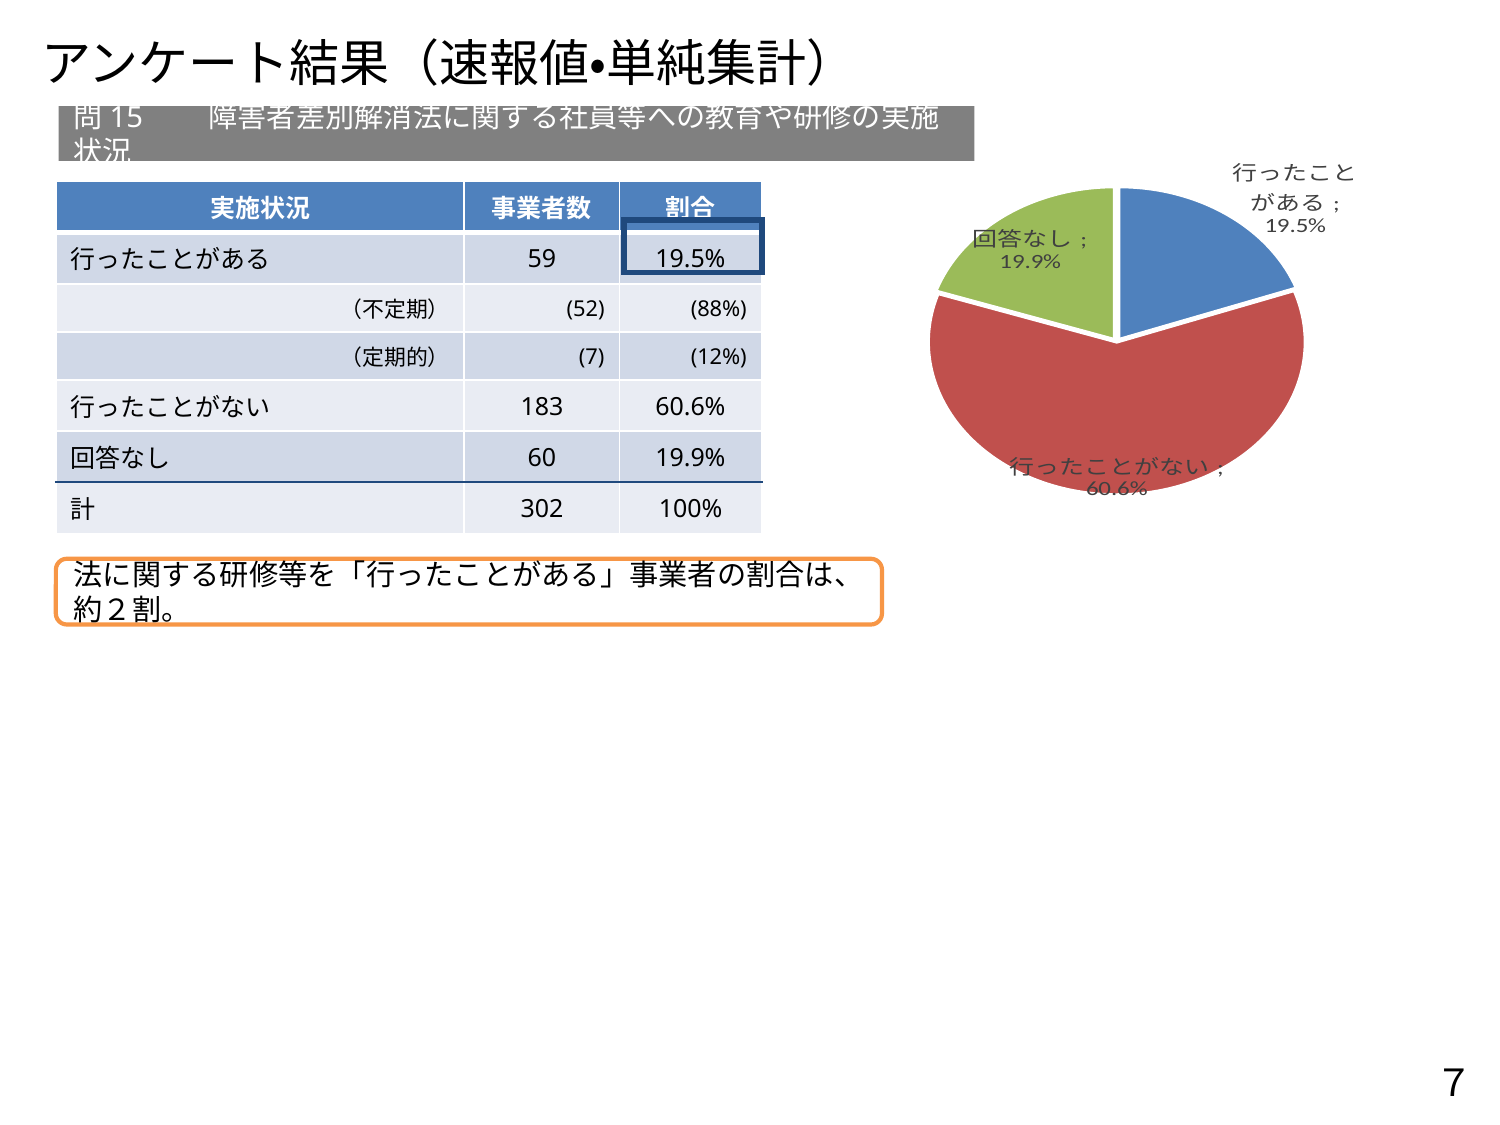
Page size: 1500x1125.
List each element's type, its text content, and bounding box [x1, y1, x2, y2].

text_box アンケート結果（速報値・単純集計） [25, 13, 1376, 107]
table_cell (52) [465, 285, 619, 331]
table_cell （定期的） [57, 333, 463, 379]
table_cell 183 [465, 381, 619, 430]
table_cell (12%) [620, 333, 745, 379]
table_cell 60 [465, 432, 619, 481]
table_header 事業者数 [465, 182, 619, 230]
table_cell 302 [465, 483, 619, 533]
text_box [41, 101, 1392, 320]
table_cell 行ったことがない [57, 381, 463, 430]
text_box ７ [1417, 1047, 1492, 1115]
table_header [627, 223, 745, 270]
table_cell （不定期） [57, 285, 463, 331]
table_cell 19.5% [620, 235, 745, 283]
chart [750, 127, 1443, 553]
table_cell 60.6% [620, 381, 745, 430]
table_cell 59 [465, 235, 619, 283]
table_cell 回答なし [57, 432, 463, 481]
table_cell 19.9% [620, 432, 745, 481]
table_cell 100% [620, 483, 745, 533]
table_cell 計 [57, 483, 463, 533]
text_box 法に関する研修等を「行ったことがある」事業者の割合は、約２割。 [53, 556, 885, 627]
table_cell (88%) [620, 285, 745, 331]
table_header 実施状況 [57, 182, 463, 230]
table_cell 行ったことがある [57, 235, 463, 283]
table_cell (7) [465, 333, 619, 379]
table_header 割合 [620, 182, 745, 230]
